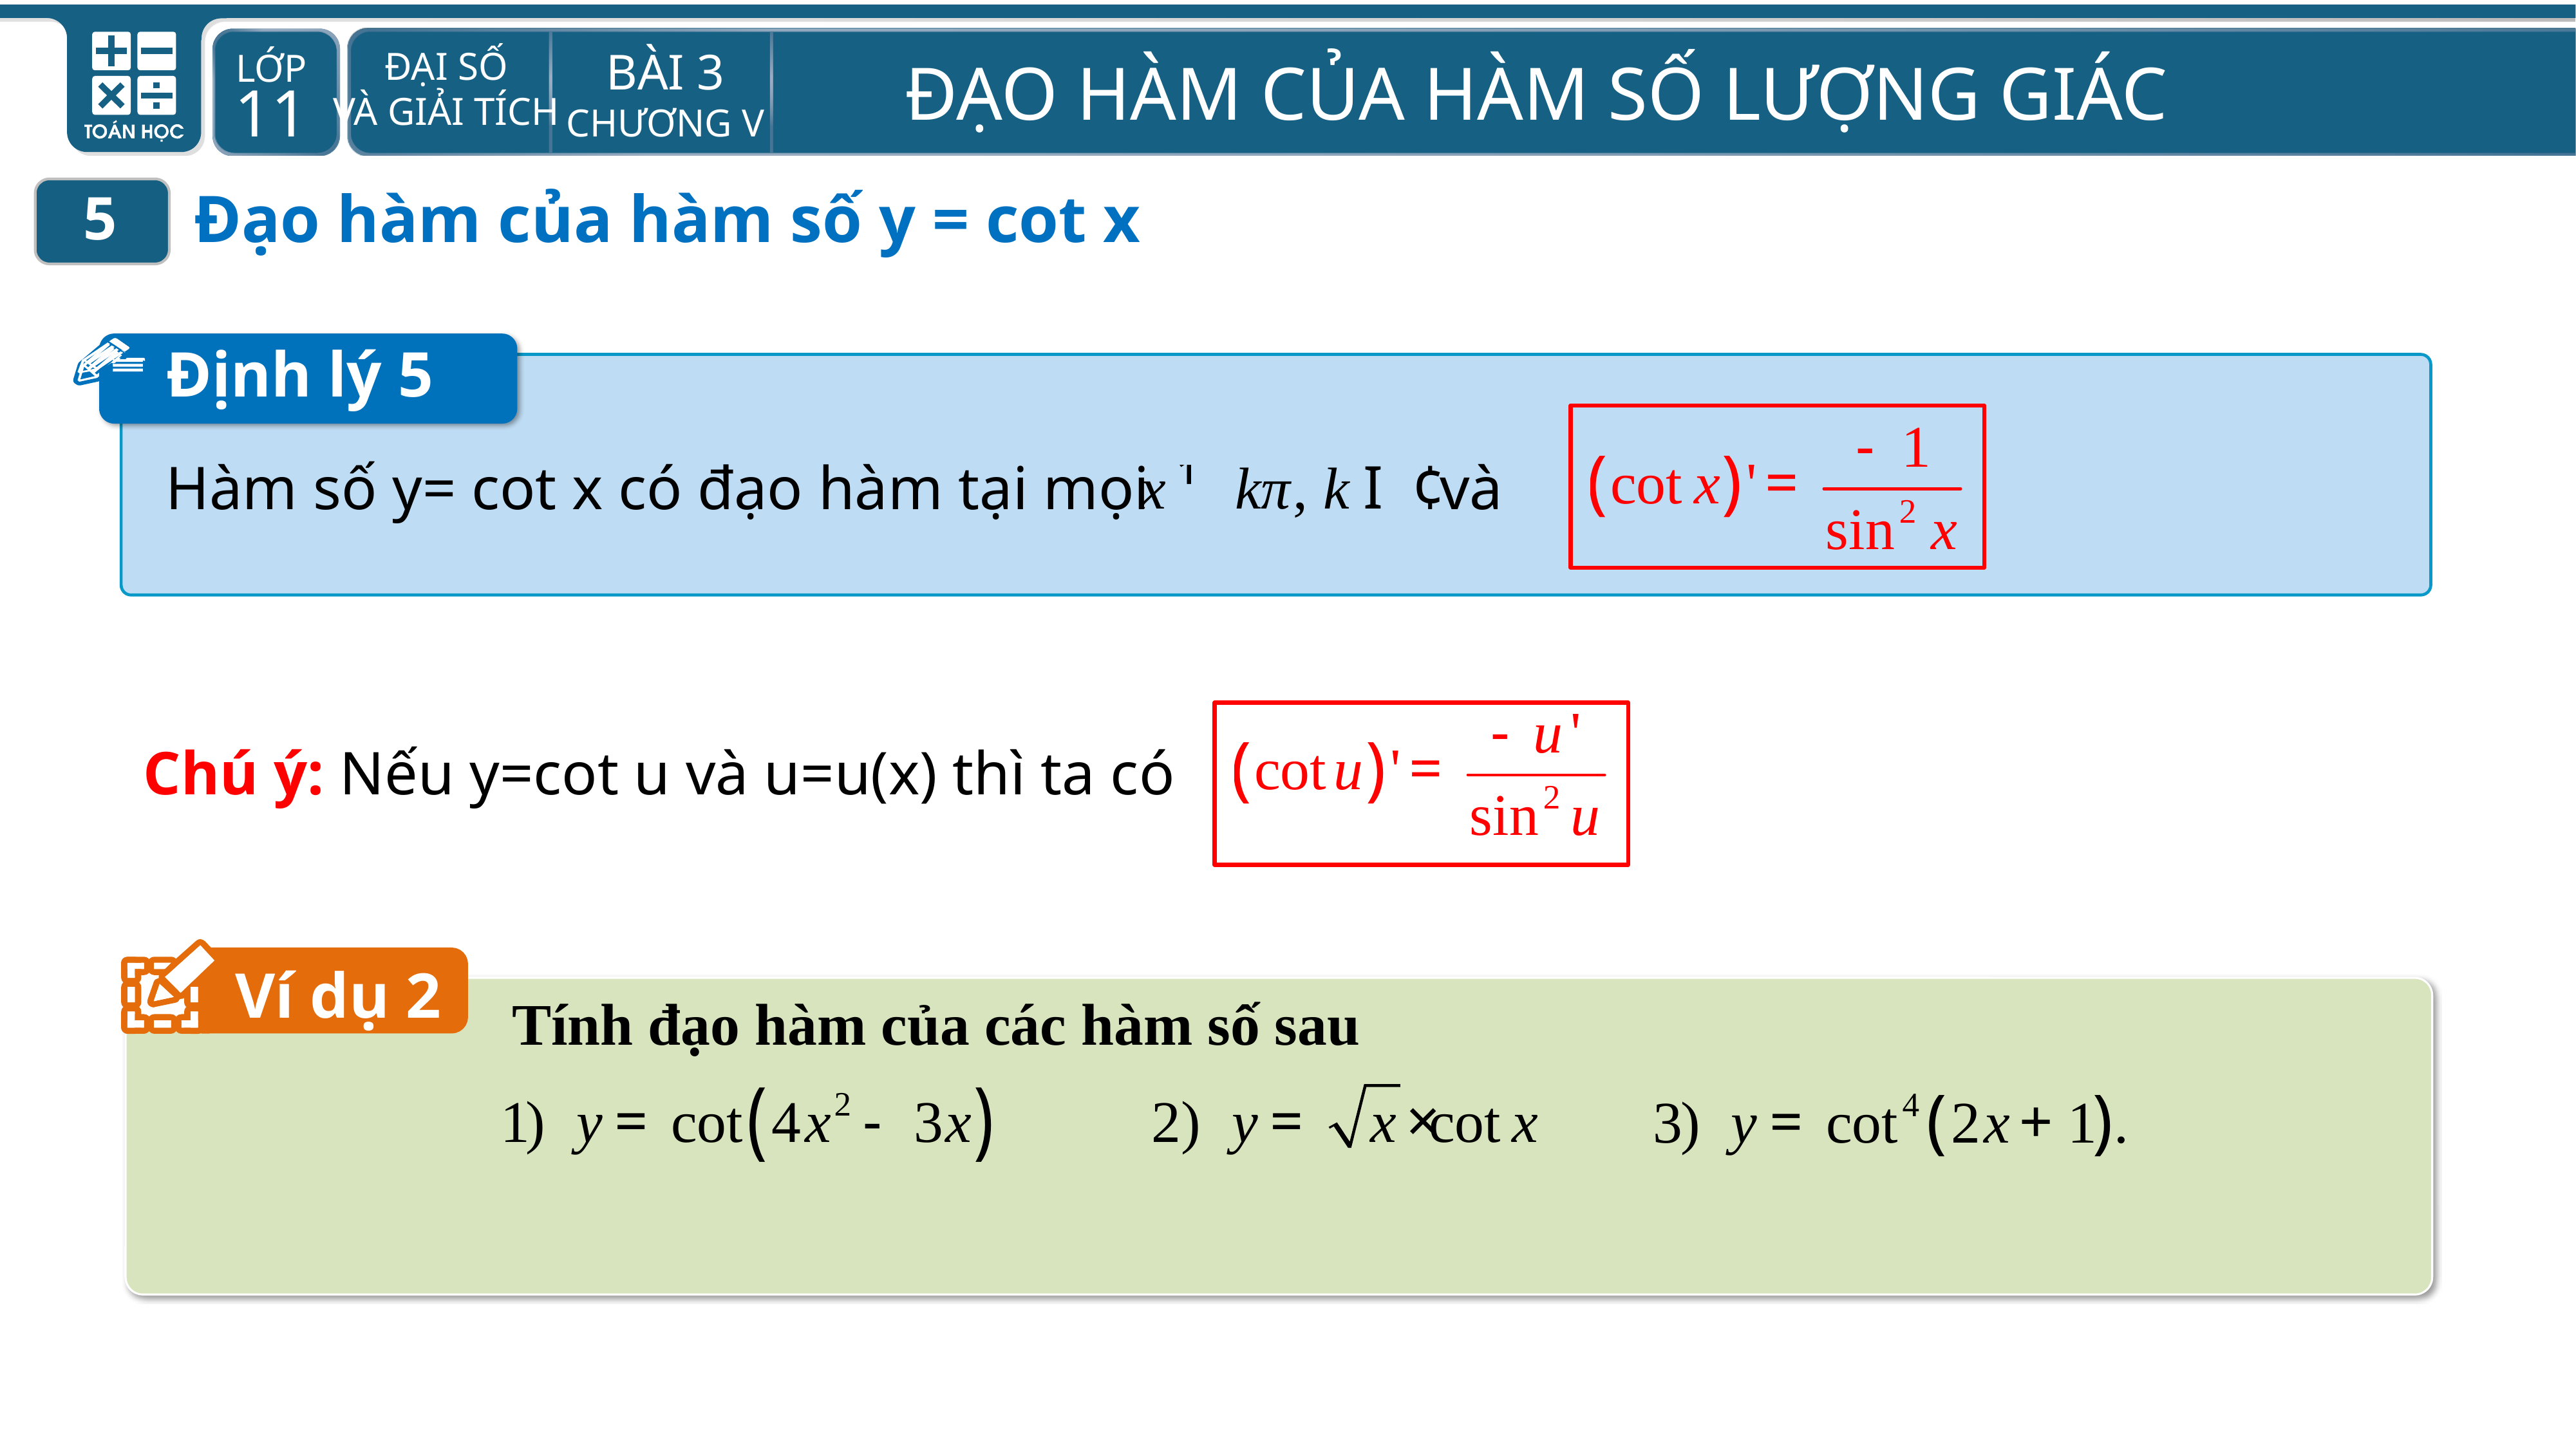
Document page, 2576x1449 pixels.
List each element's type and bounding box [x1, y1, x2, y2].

text_box [35, 173, 1197, 265]
text_box [72, 330, 2431, 595]
text_box [120, 939, 2432, 1295]
text_box [109, 702, 1629, 884]
